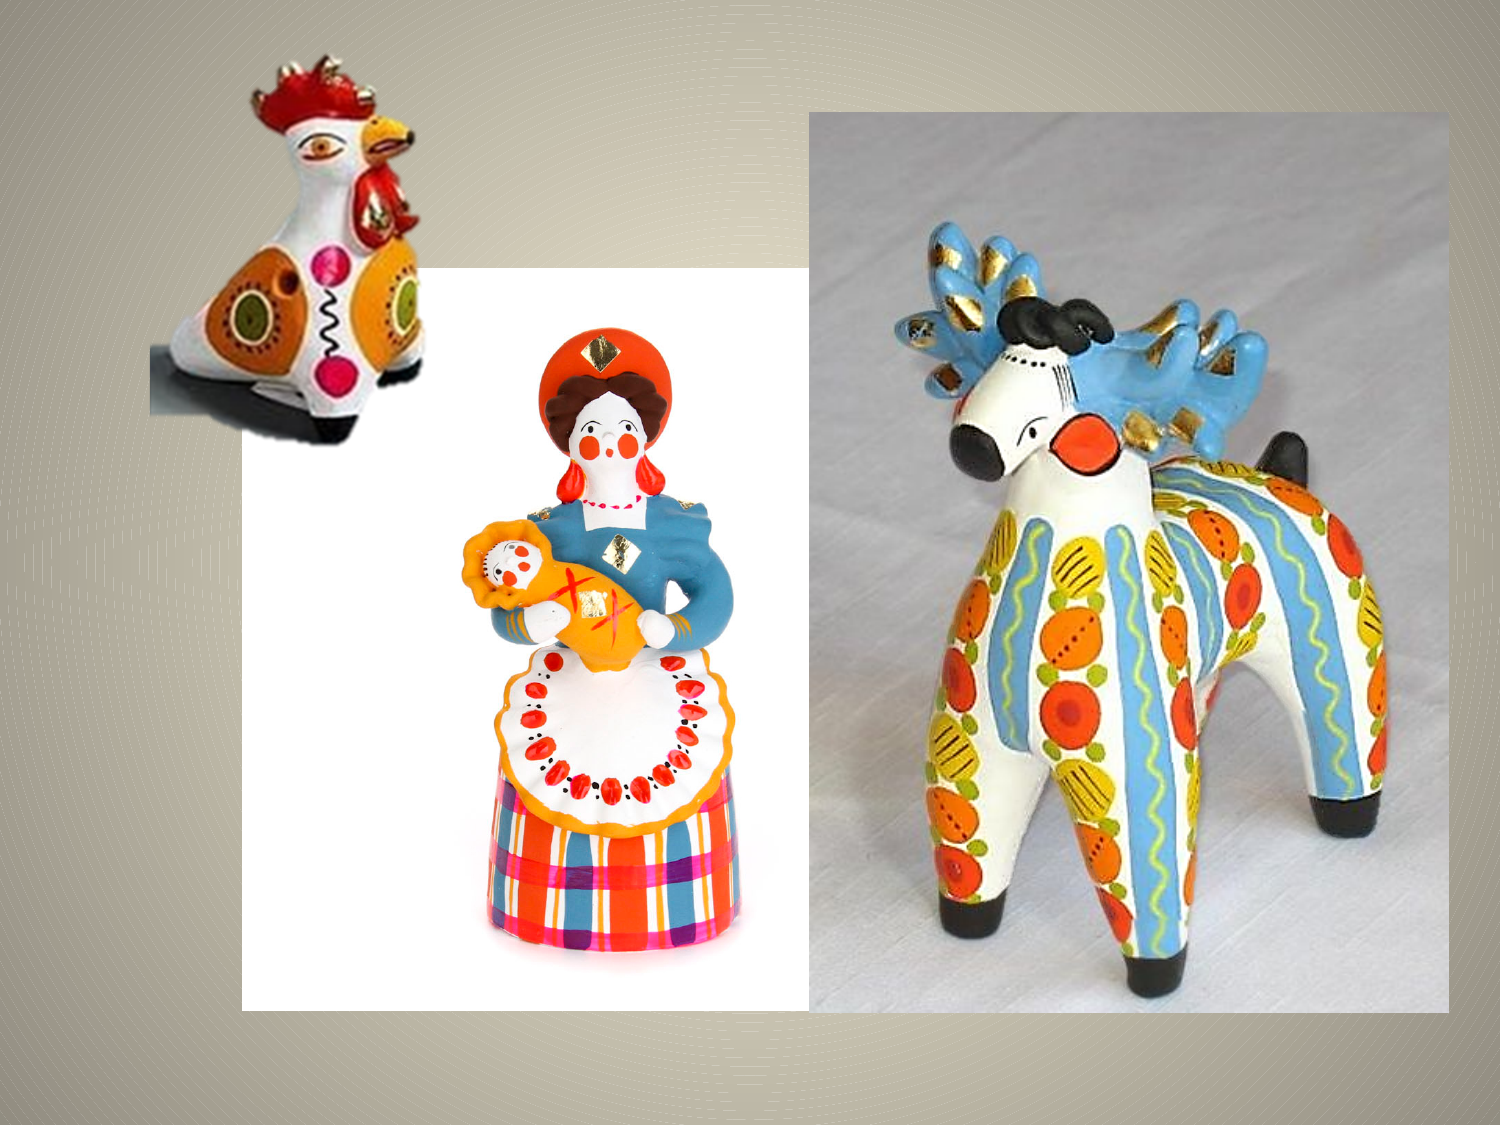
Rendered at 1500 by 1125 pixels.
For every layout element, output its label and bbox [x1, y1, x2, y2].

picture [149, 0, 446, 531]
picture [808, 112, 1452, 1014]
list [241, 268, 803, 1012]
